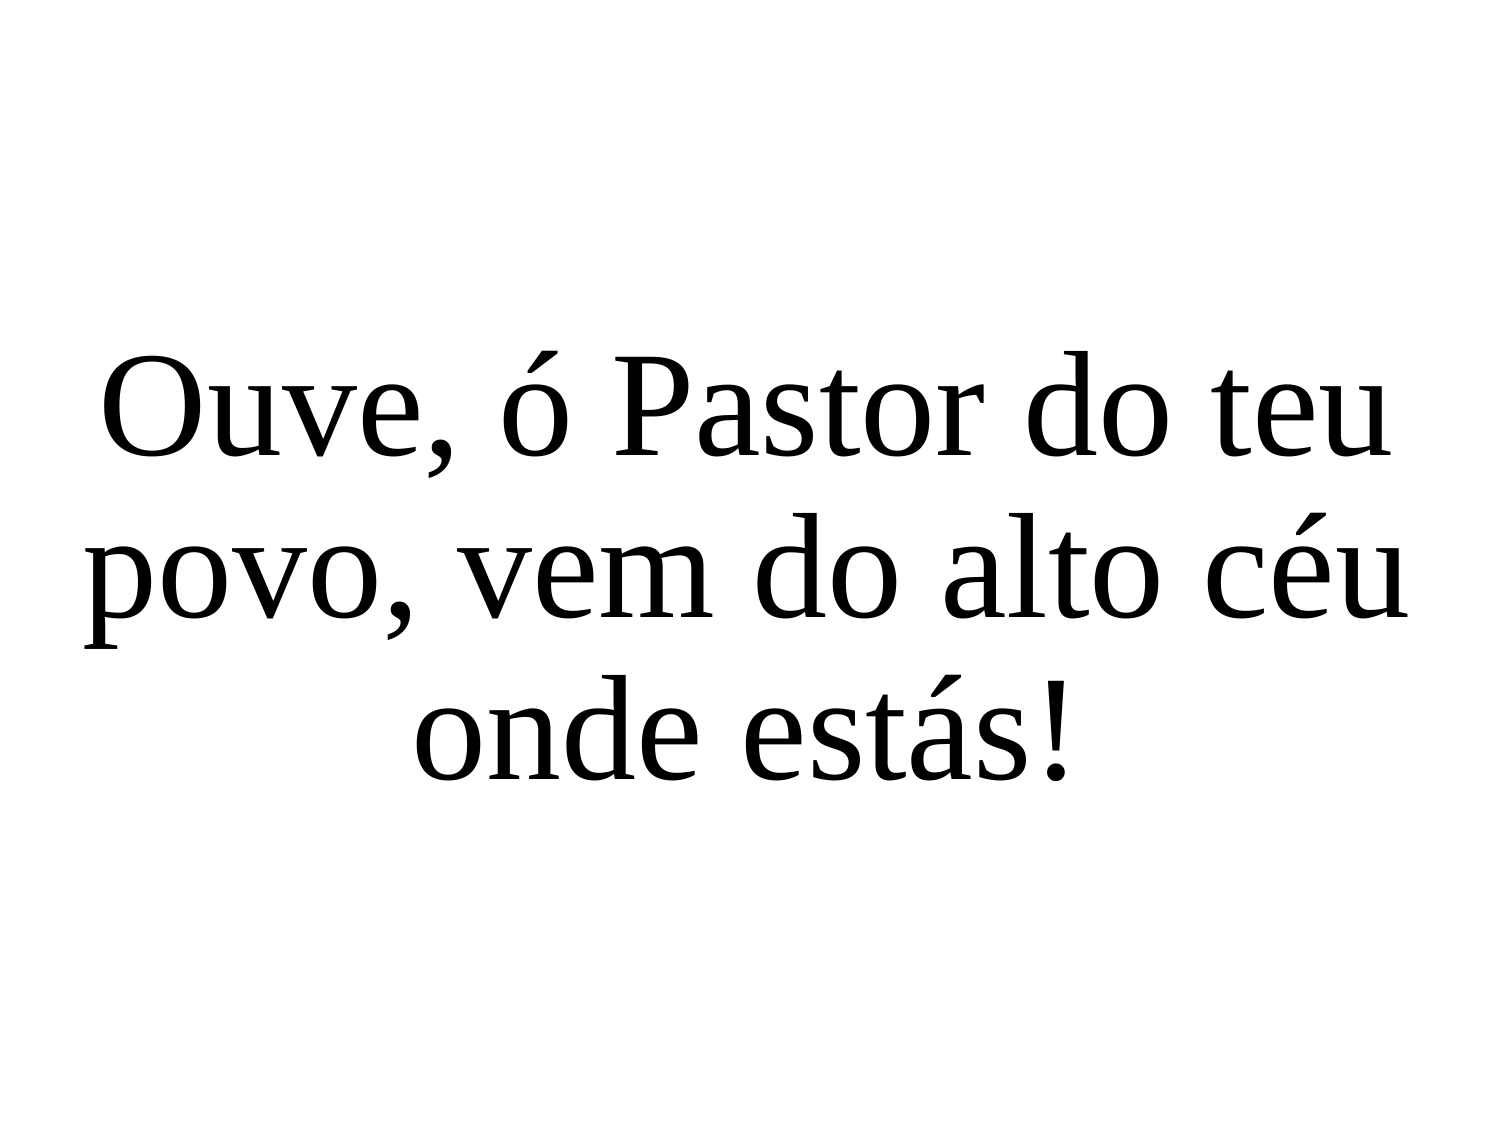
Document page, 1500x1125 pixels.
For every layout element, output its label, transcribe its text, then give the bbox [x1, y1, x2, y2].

list Ouve, ó Pastor do teu povo, vem do alto céu onde estás! [53, 57, 1440, 1080]
